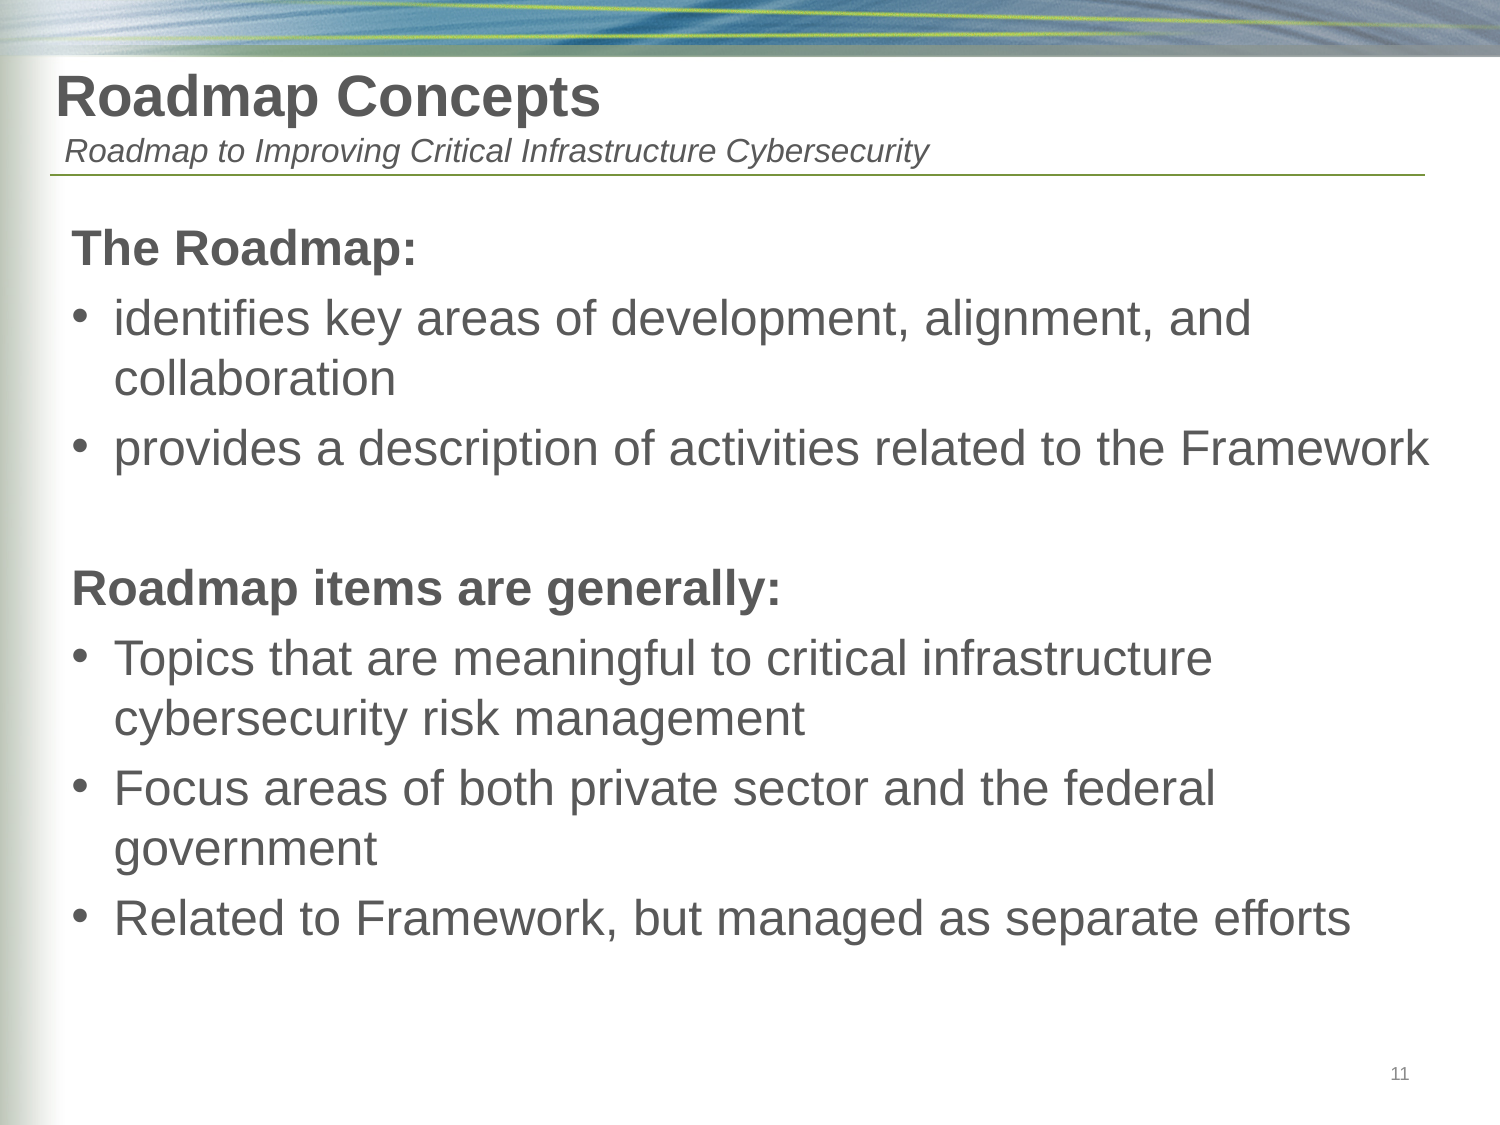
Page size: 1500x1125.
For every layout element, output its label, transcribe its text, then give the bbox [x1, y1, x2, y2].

list The Roadmap: identifies key areas of development, alignment, and collaboration provides a description of activities related to the Framework Roadmap items are generally: Topics that are meaningful to critical infrastructure cybersecurity risk management Focus areas of both private sector and the federal government Related to Framework, but managed as separate efforts [56, 207, 1466, 1021]
title Roadmap Concepts Roadmap to Improving Critical Infrastructure Cybersecurity [40, 30, 1428, 177]
picture [0, 0, 1500, 1125]
slide_number 11 [1074, 1042, 1425, 1103]
